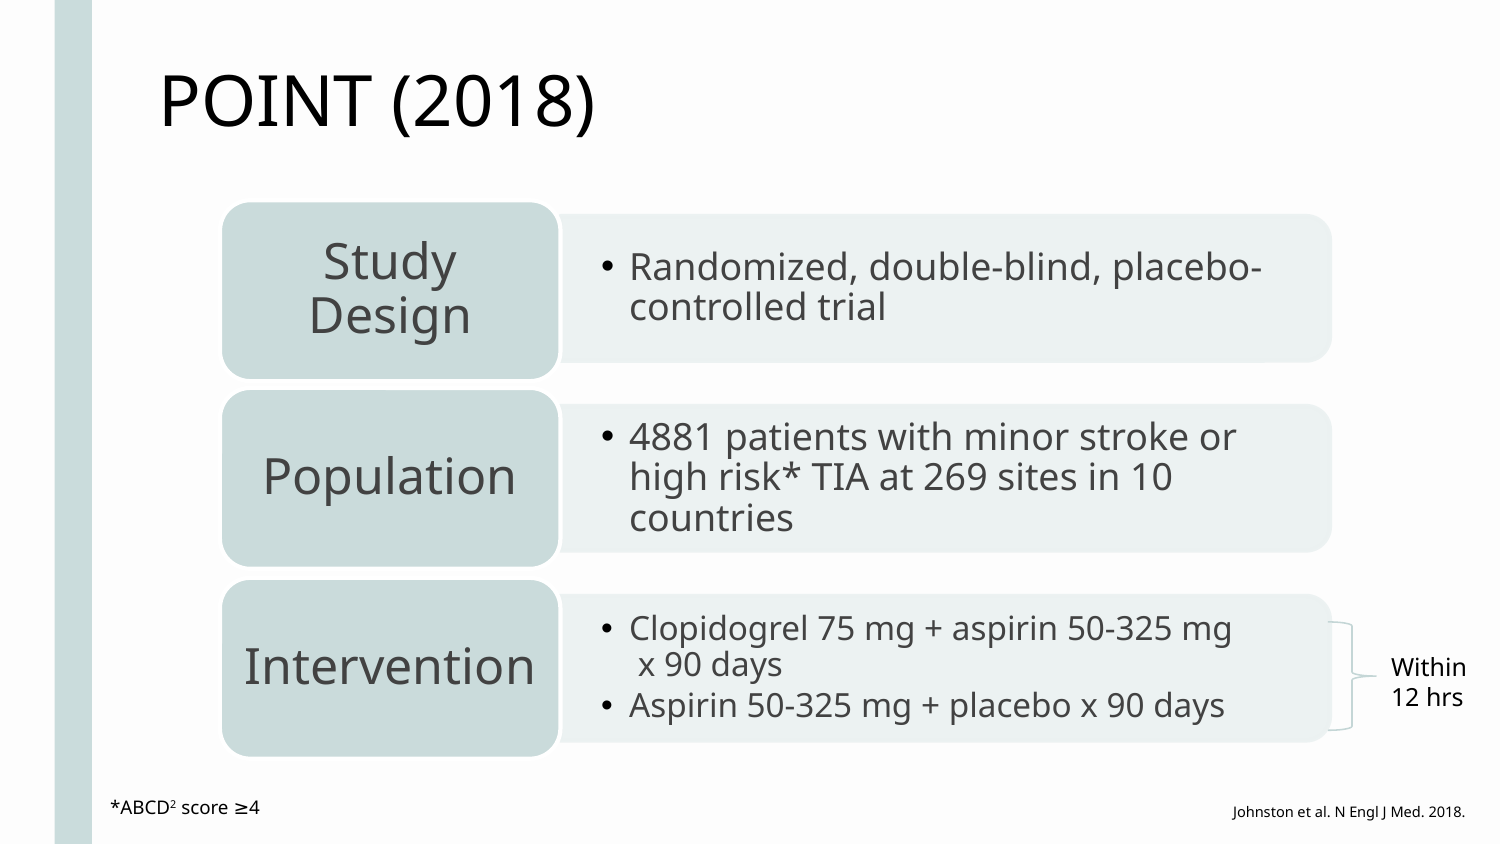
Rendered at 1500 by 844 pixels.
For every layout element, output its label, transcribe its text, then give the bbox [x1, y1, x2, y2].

text_box *ABCD2 score ≥4 [95, 788, 726, 844]
text_box Johnston et al. N Engl J Med. 2018. [853, 795, 1485, 828]
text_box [219, 199, 1338, 759]
text_box [1343, 622, 1376, 730]
text_box Within 12 hrs [1376, 643, 1485, 719]
text_box POINT (2018) [143, 48, 1203, 148]
